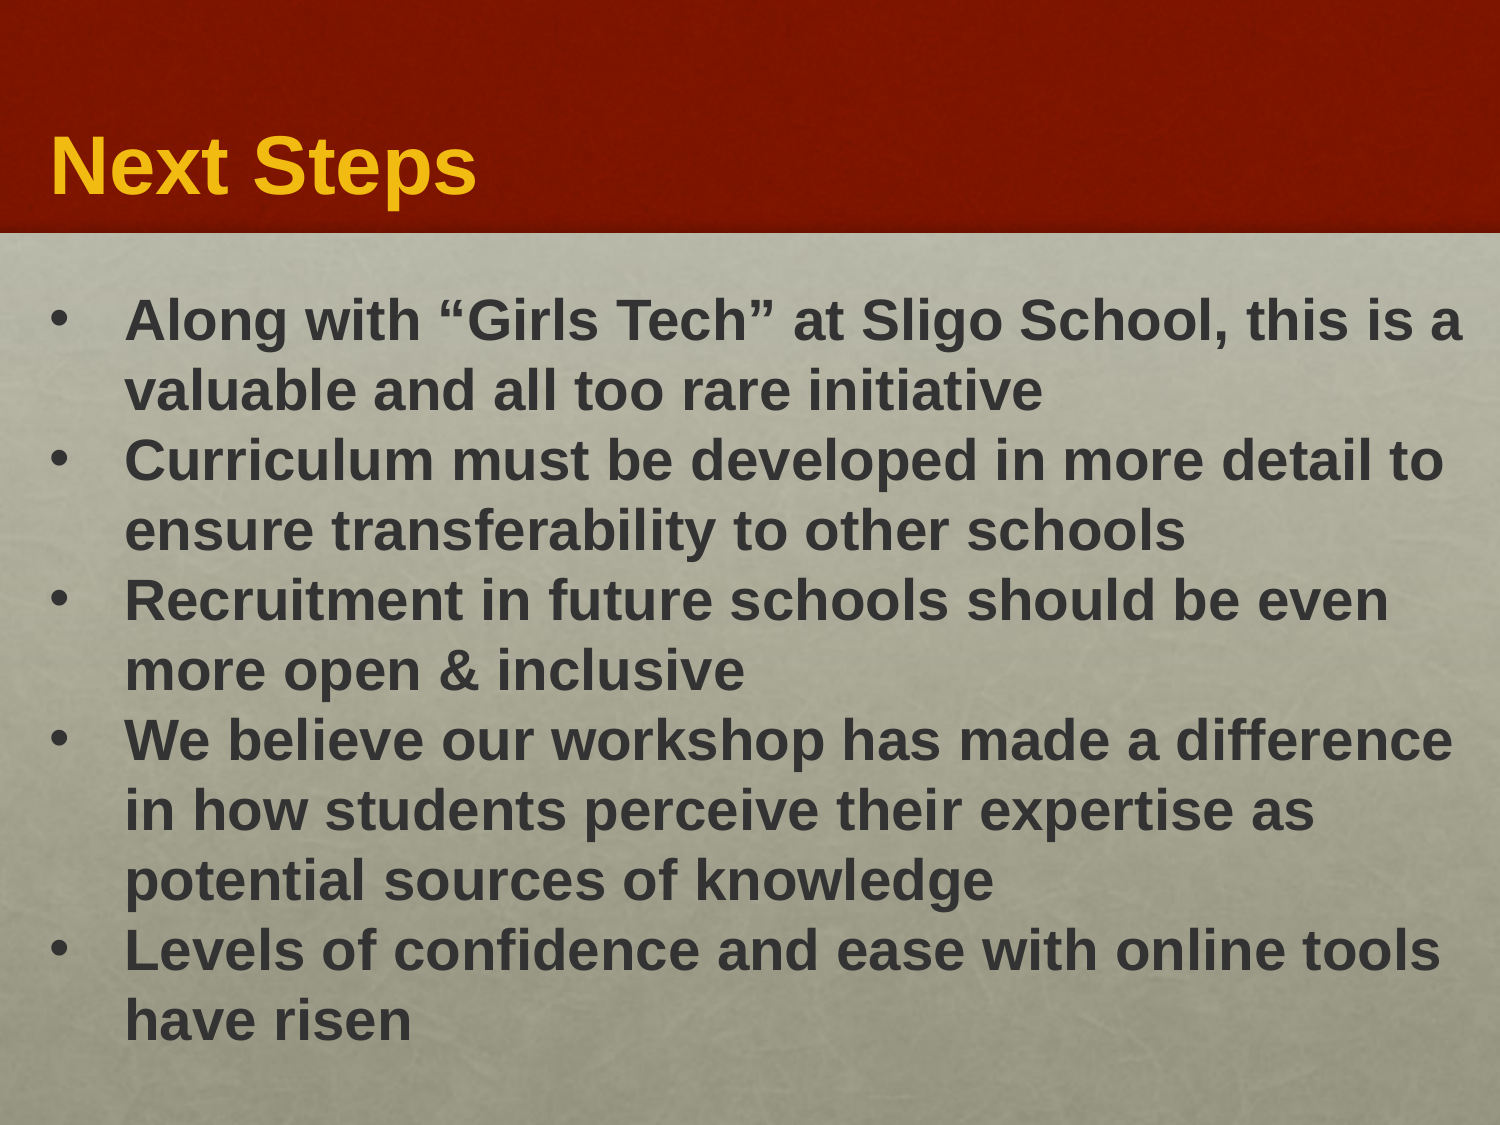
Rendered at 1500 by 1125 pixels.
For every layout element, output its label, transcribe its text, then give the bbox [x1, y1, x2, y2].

text_box Next Steps [34, 103, 1420, 219]
picture [0, 214, 1500, 1125]
text_box Along with “Girls Tech” at Sligo School, this is a valuable and all too rare initiative Curriculum must be developed in more detail to ensure transferability to other schools Recruitment in future schools should be even more open & inclusive We believe our workshop has made a difference in how students perceive their expertise as potential sources of knowledge Levels of confidence and ease with online tools have risen [34, 275, 1481, 1060]
